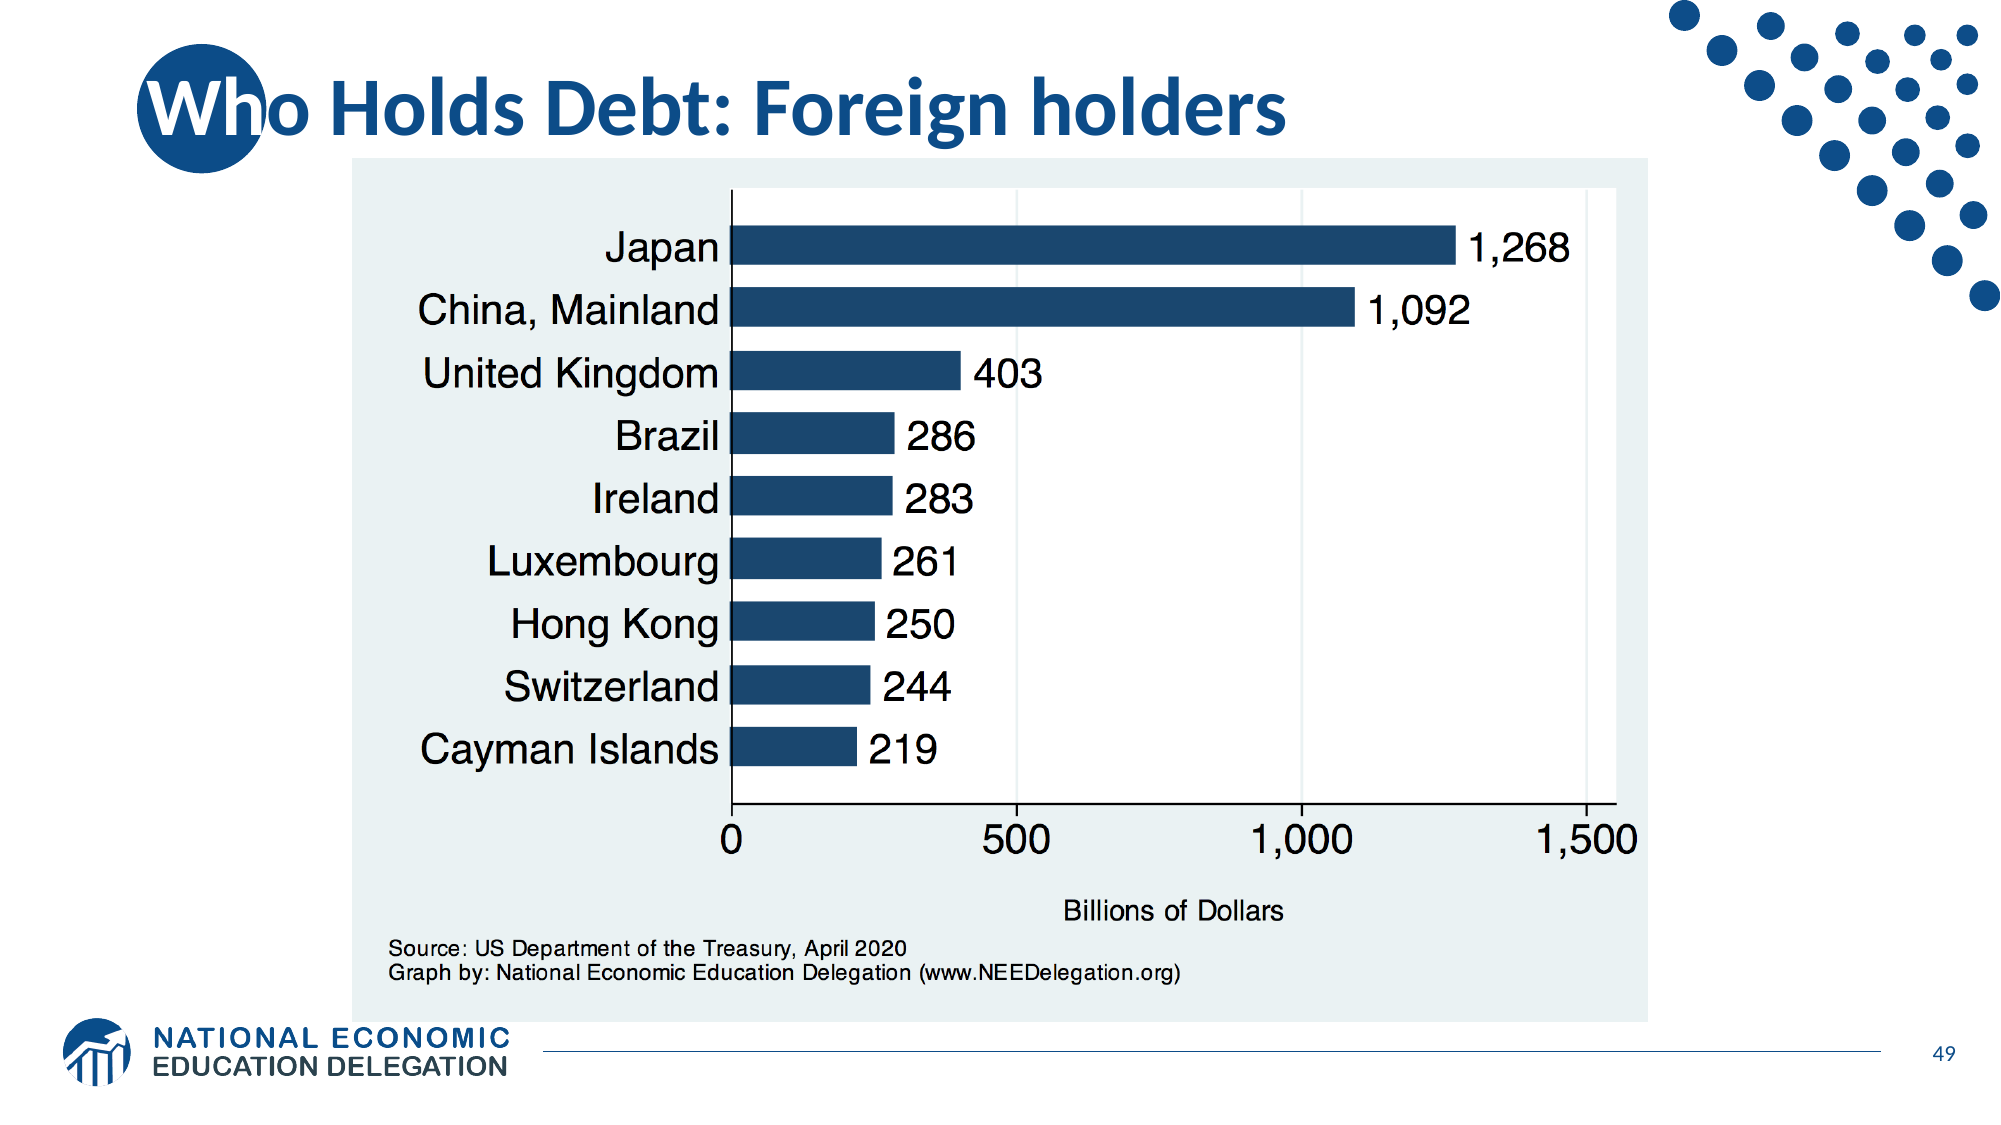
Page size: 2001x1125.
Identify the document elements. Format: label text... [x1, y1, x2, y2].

picture [55, 1013, 520, 1091]
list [352, 158, 1648, 1022]
slide_number 49 [1521, 1022, 1972, 1082]
title Who Holds Debt: Foreign holders [131, 0, 1857, 218]
